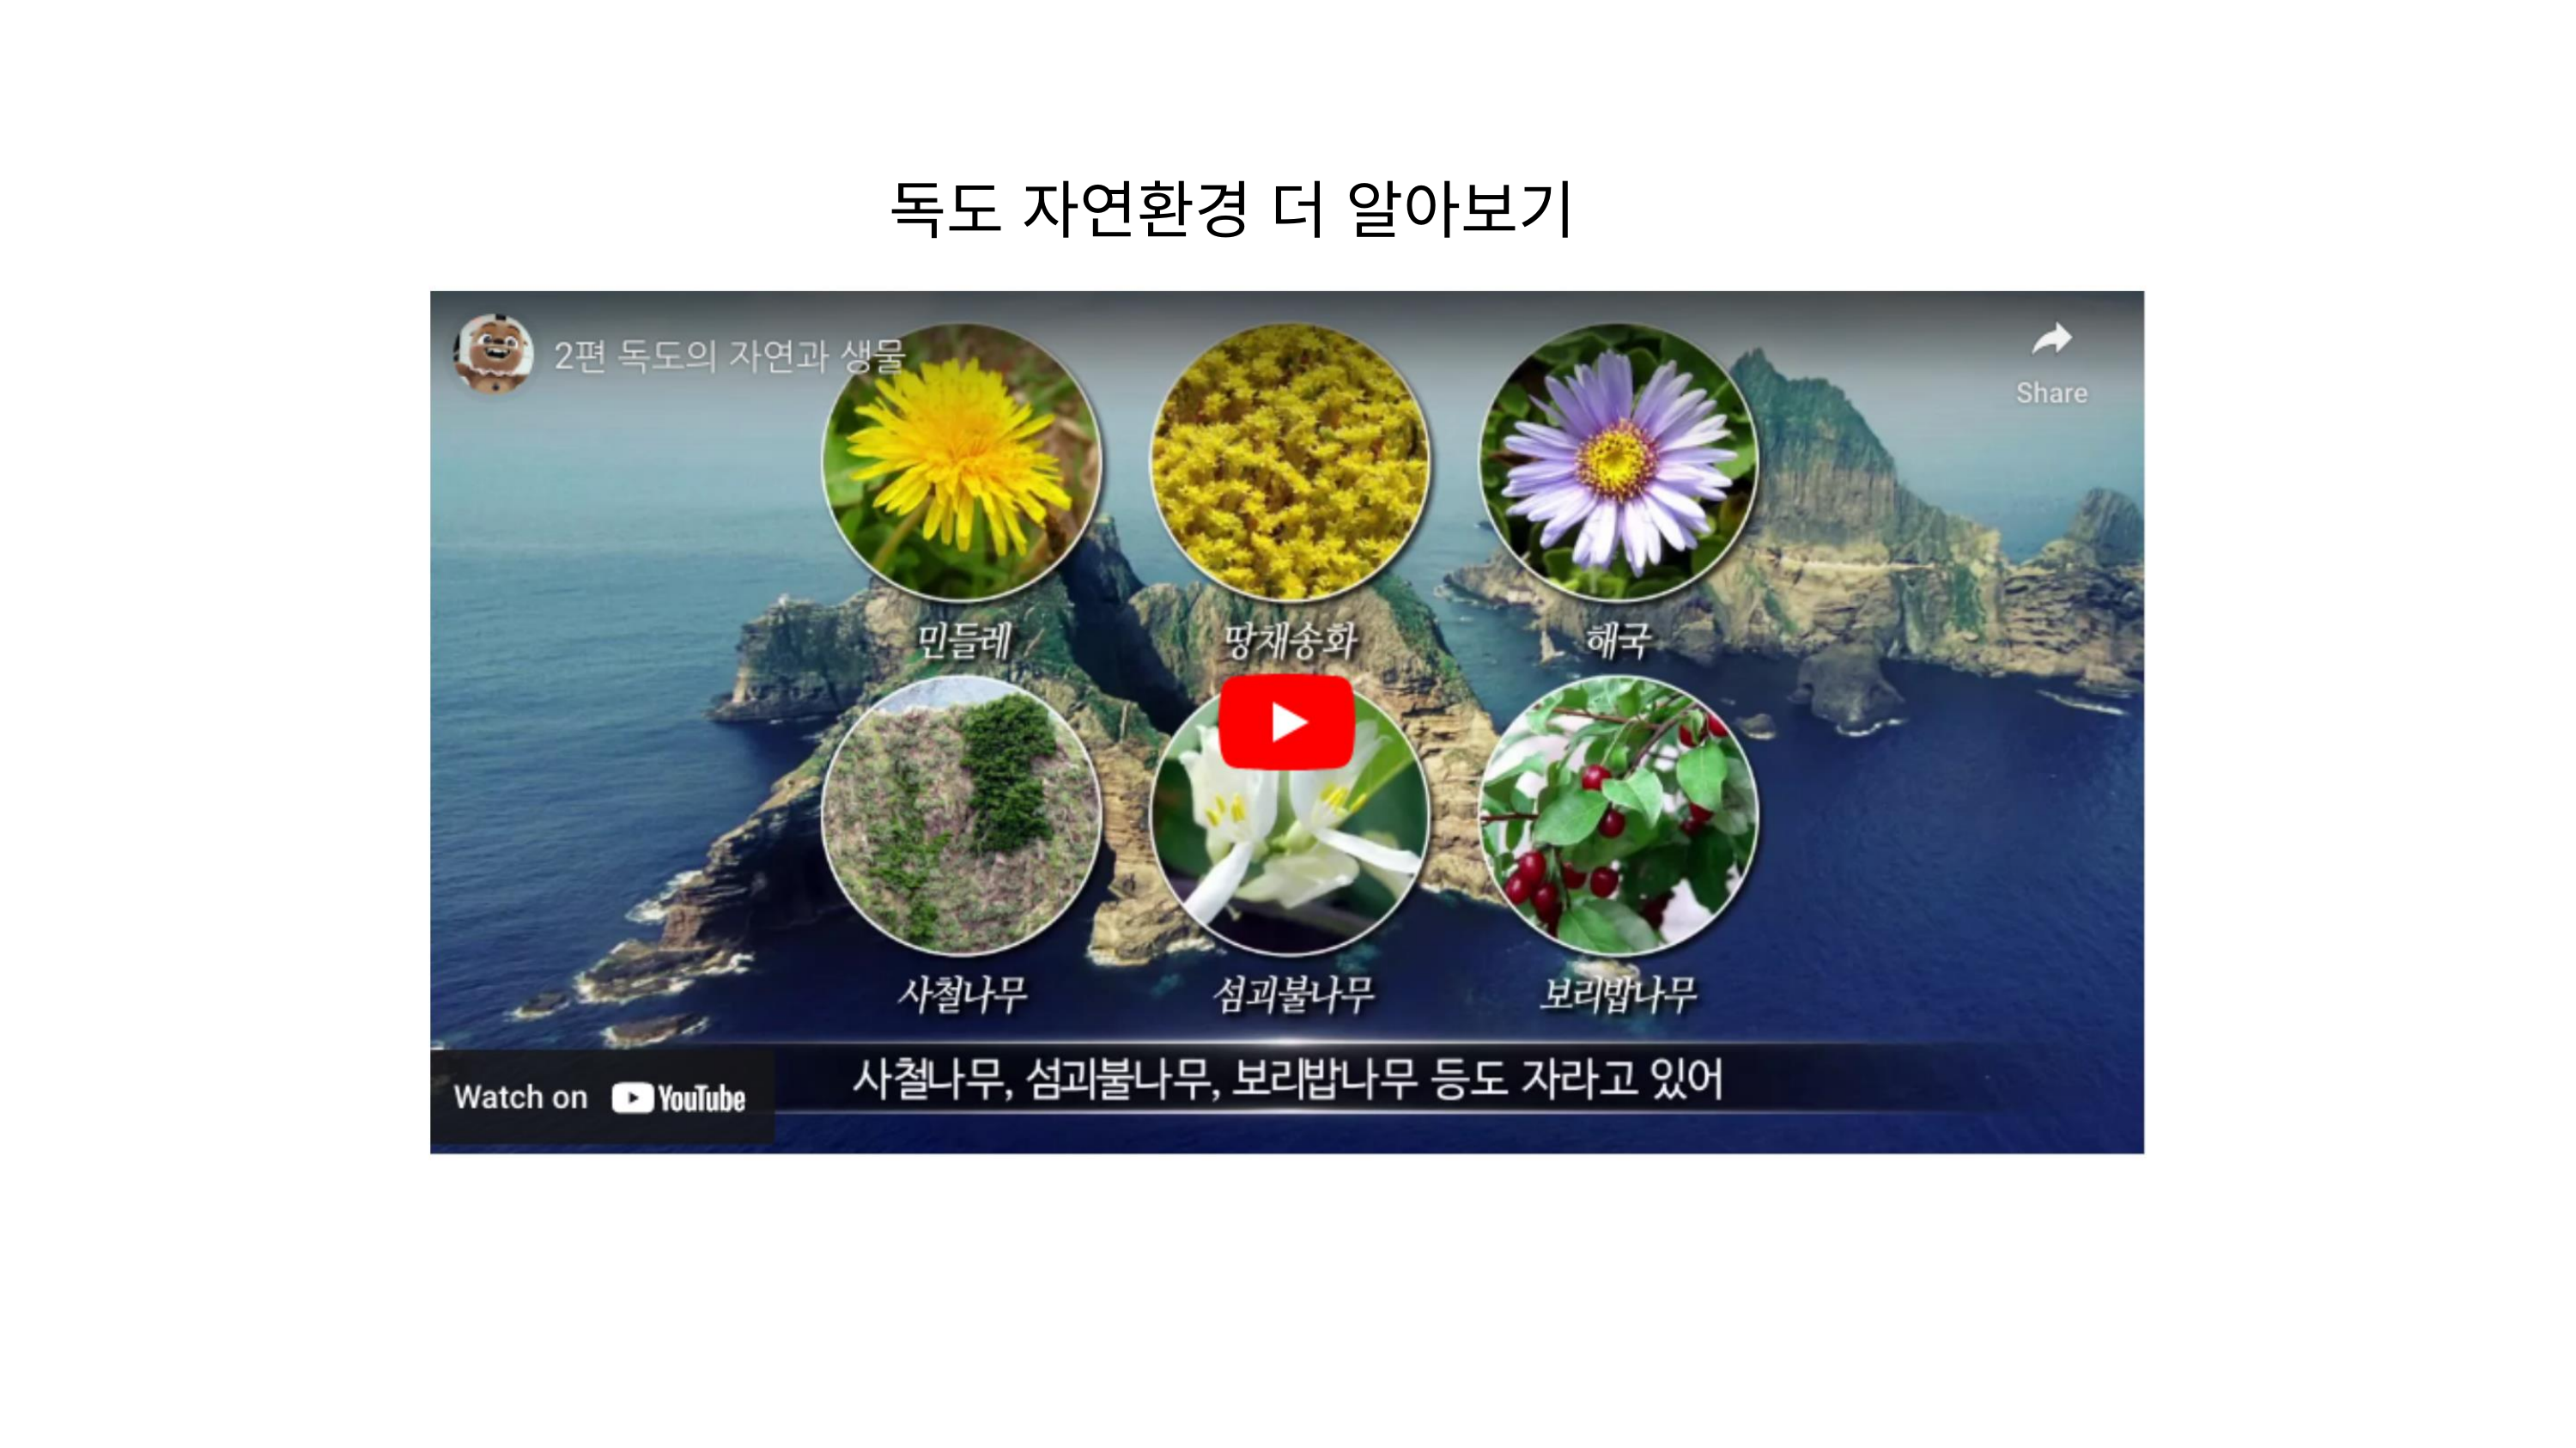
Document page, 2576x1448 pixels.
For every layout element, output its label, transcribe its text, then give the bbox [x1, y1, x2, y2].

text_box 독도 자연환경 더 알아보기 [889, 147, 1625, 246]
text_box [0, 0, 2576, 1448]
